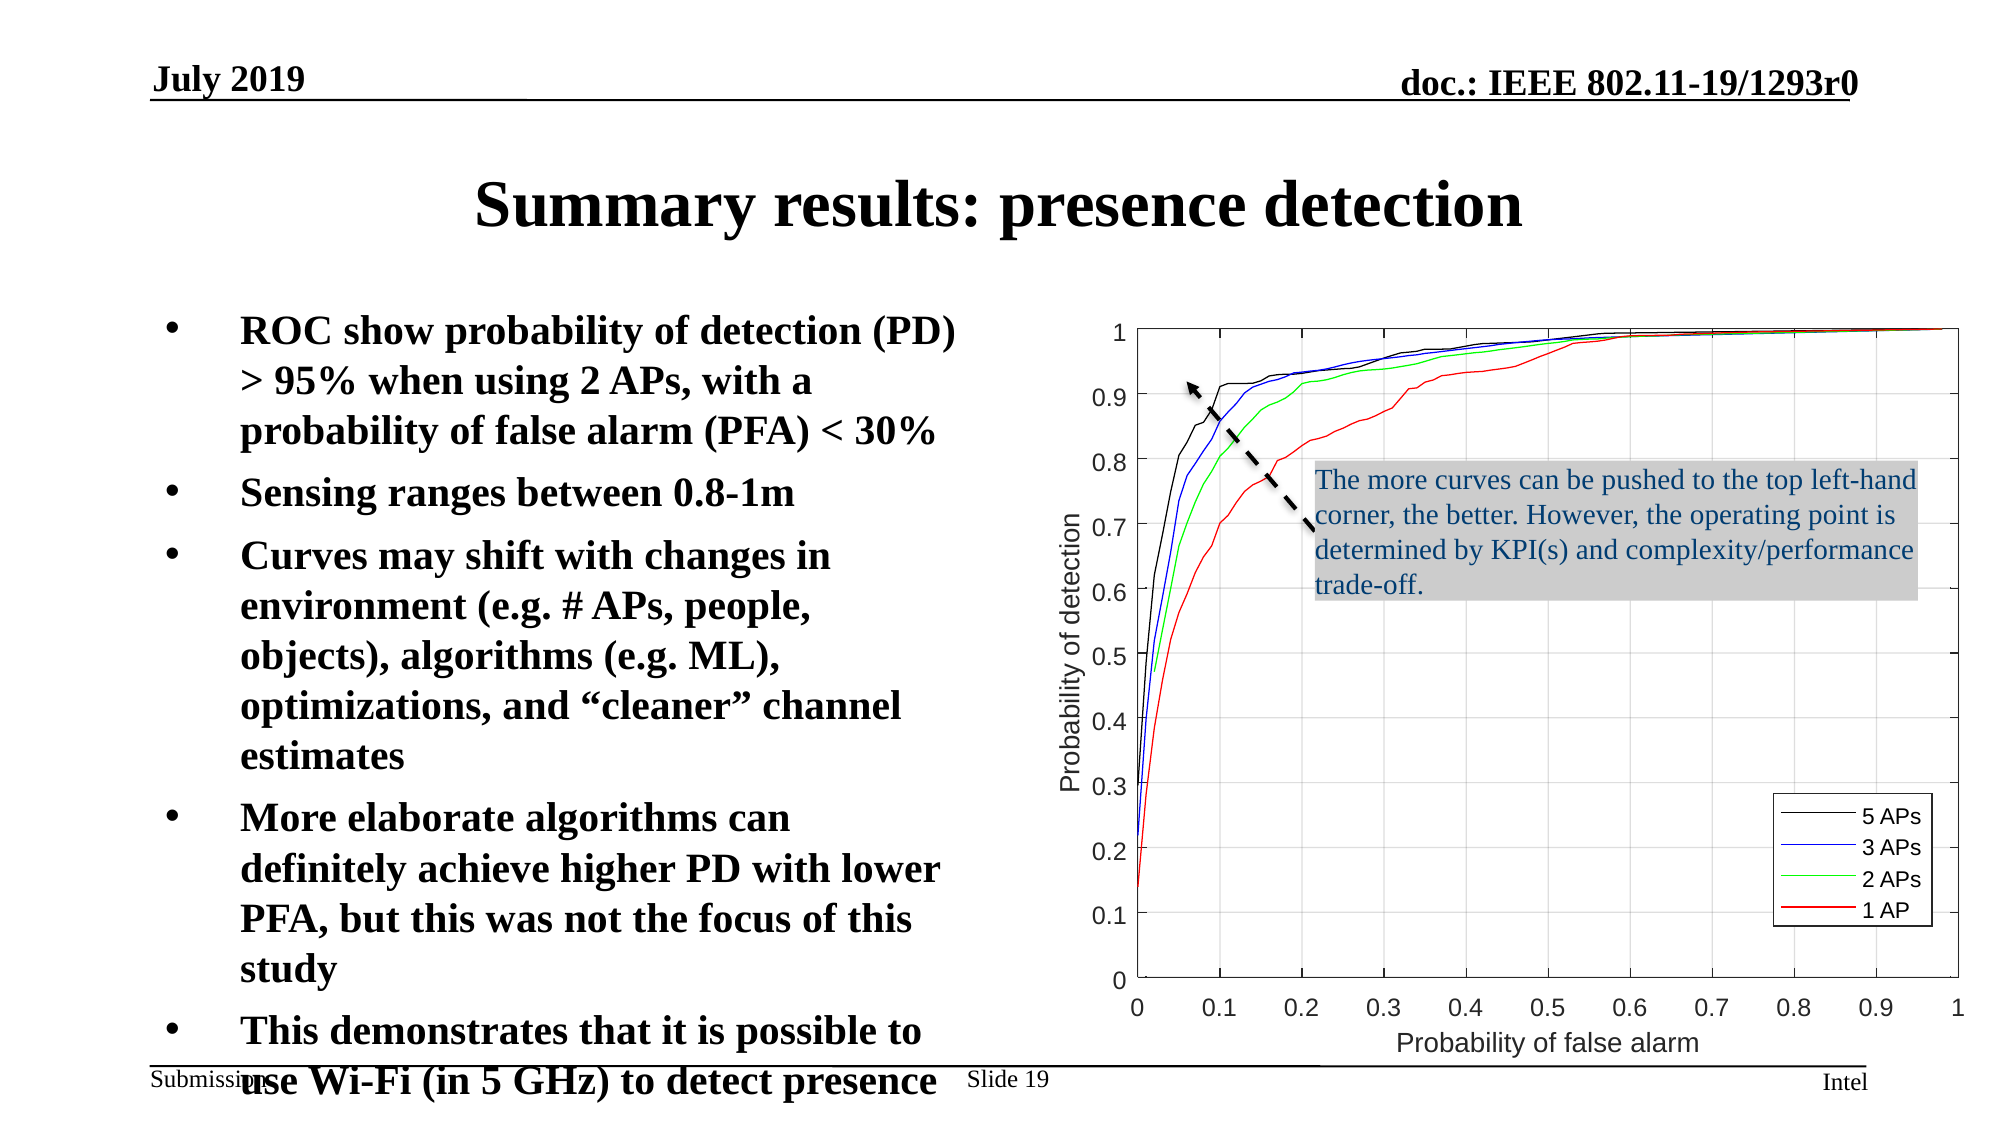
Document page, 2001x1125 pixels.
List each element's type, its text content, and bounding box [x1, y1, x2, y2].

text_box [1186, 381, 1316, 532]
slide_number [152, 54, 563, 100]
footer Intel [1171, 1071, 1869, 1096]
title Summary results: presence detection [149, 112, 1850, 288]
slide_number Slide 19 [950, 1061, 1067, 1123]
list ROC show probability of detection (PD) > 95% when using 2 APs, with a probability of false alarm (PFA) < 30% Sensing ranges between 0.8-1m Curves may shift with changes in environment (e.g. # APs, people, objects), algorithms (e.g. ML), optimizations, and “cleaner” channel estimates More elaborate algorithms can definitely achieve higher PD with lower PFA, but this was not the focus of this study This demonstrates that it is possible to use Wi-Fi (in 5 GHz) to detect presence [149, 294, 984, 970]
picture [999, 269, 1979, 1063]
